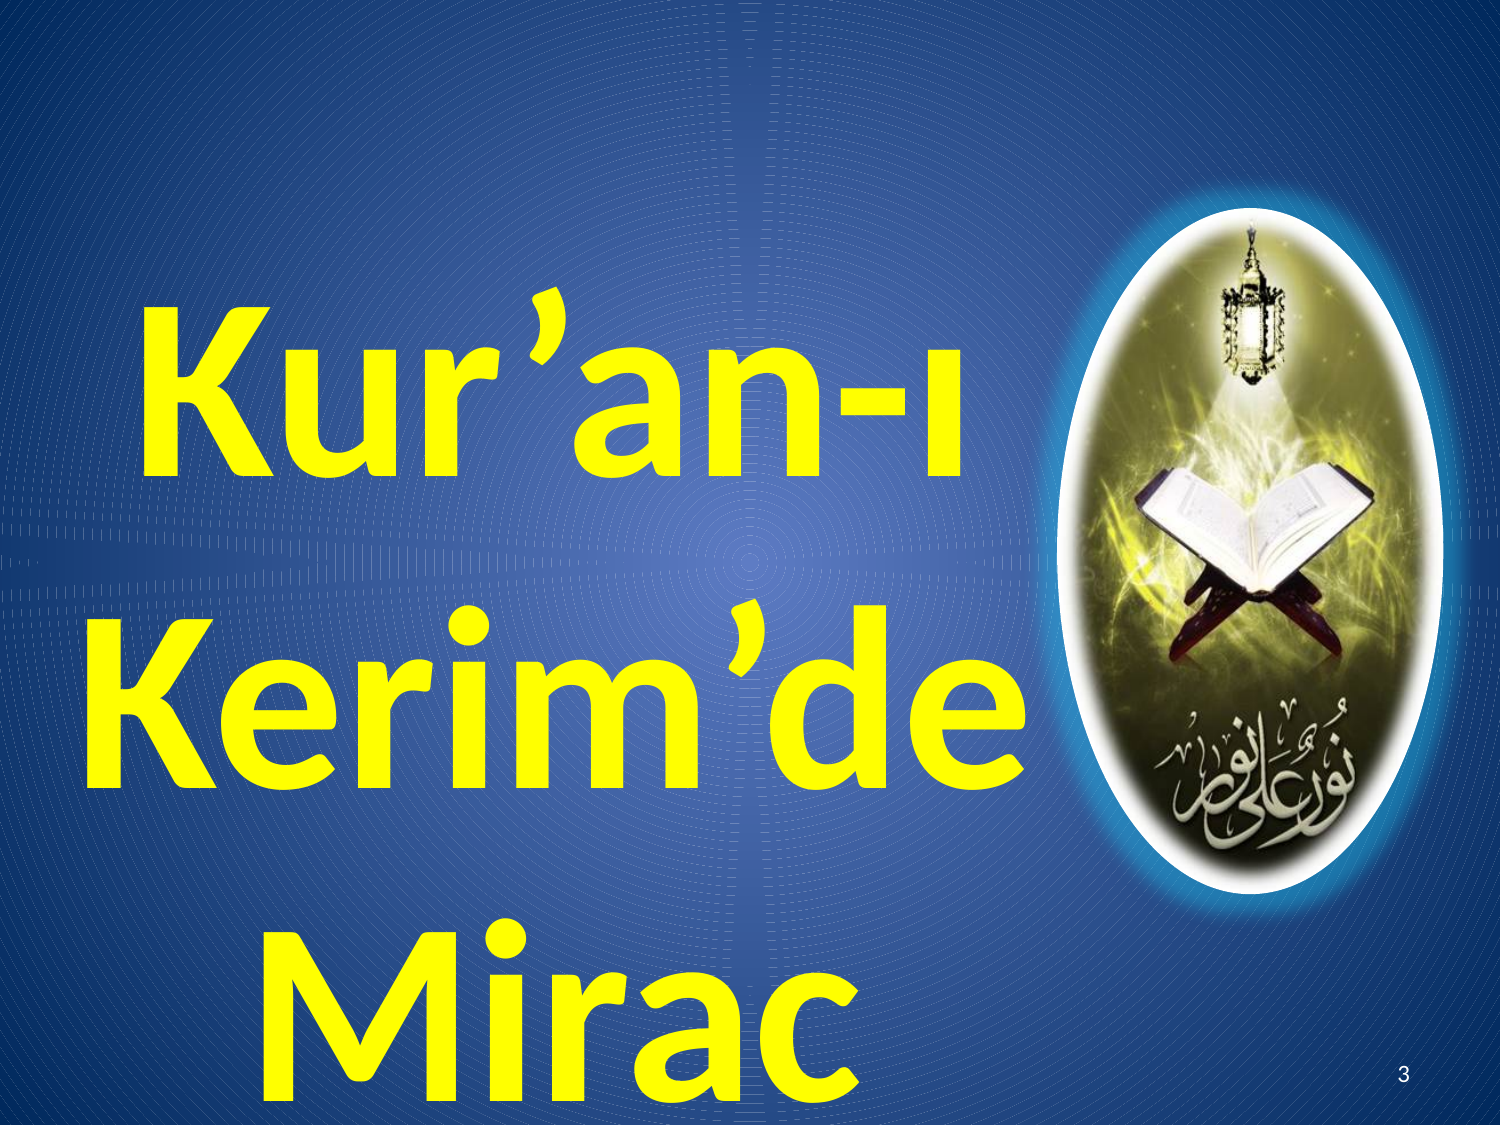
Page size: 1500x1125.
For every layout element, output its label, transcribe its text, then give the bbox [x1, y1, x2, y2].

picture [1056, 207, 1444, 895]
slide_number 3 [1074, 1042, 1425, 1103]
text_box Kur’an-ı Kerim’de Mirac [41, 208, 1069, 1125]
